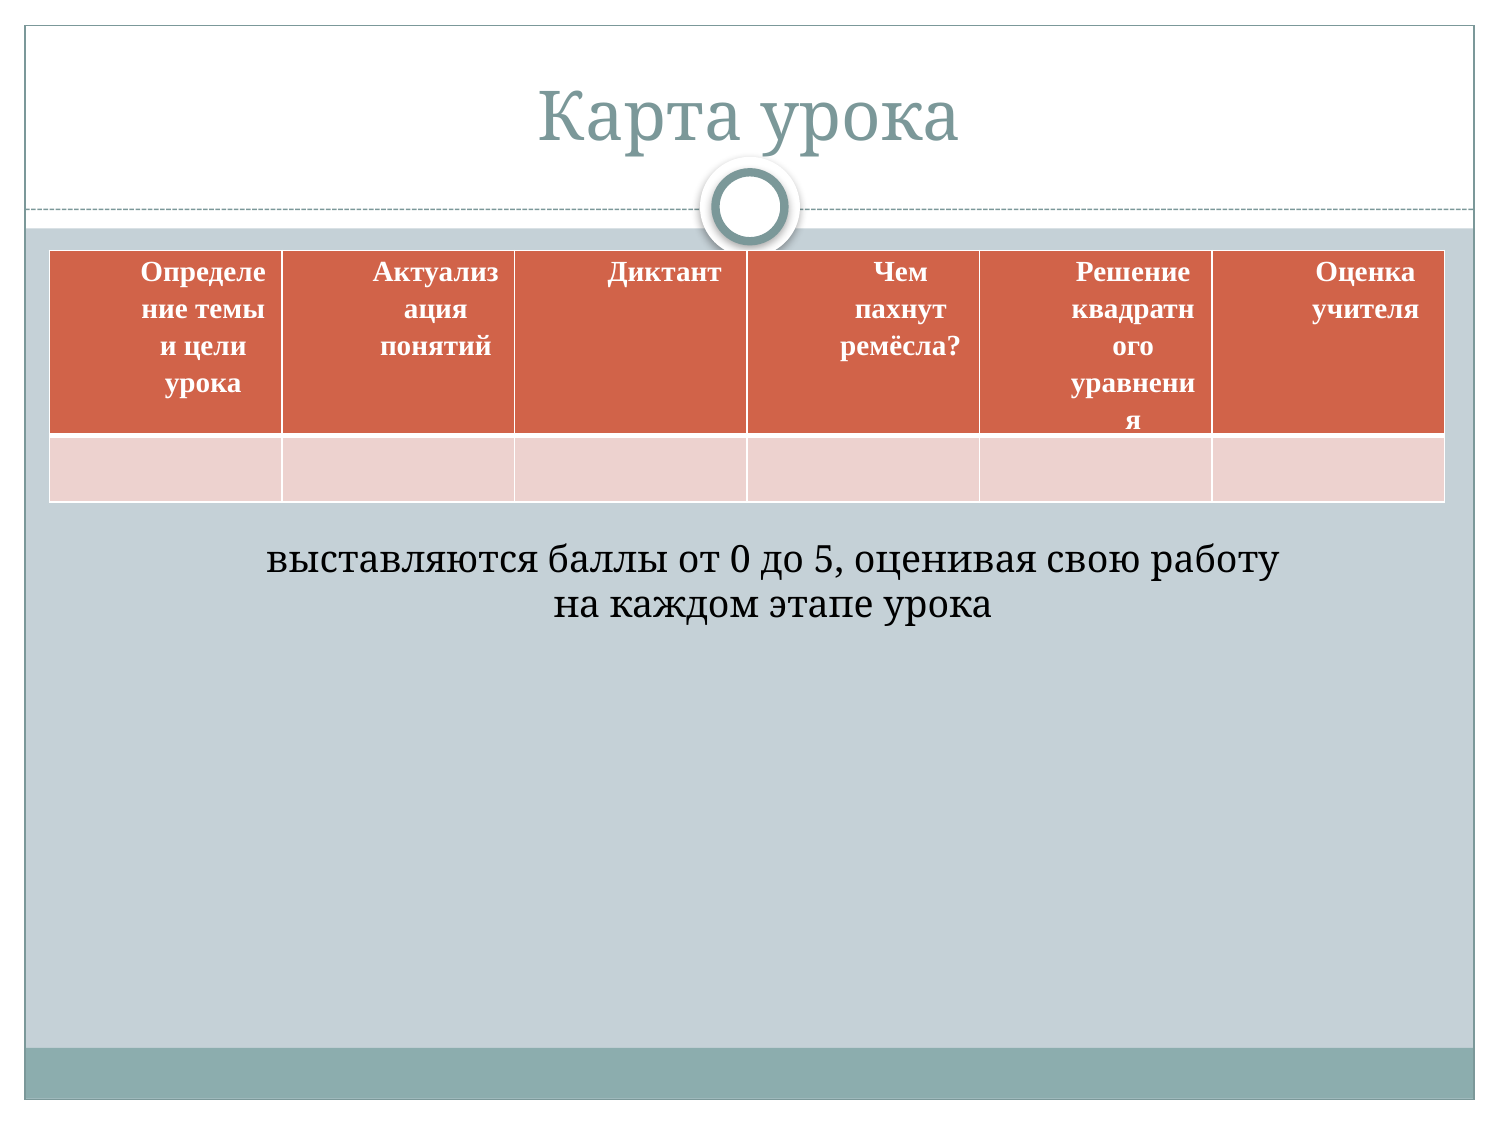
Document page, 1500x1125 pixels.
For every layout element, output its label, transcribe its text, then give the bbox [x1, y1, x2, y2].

table_cell [50, 438, 281, 501]
table_header Актуализация понятий [283, 251, 514, 433]
text_box выставляются баллы от 0 до 5, оценивая свою работу на каждом этапе урока [234, 527, 1313, 633]
table_header Диктант [515, 251, 746, 433]
table_cell [515, 438, 746, 501]
table_header Чем пахнут ремёсла? [748, 251, 979, 433]
table_cell [980, 438, 1211, 501]
table_cell [1213, 438, 1444, 501]
title Карта урока [49, 37, 1450, 162]
table_header Определение темы и цели урока [50, 251, 281, 433]
table_header Оценка учителя [1213, 251, 1444, 433]
table_cell [283, 438, 514, 501]
table_cell [748, 438, 979, 501]
table_header Решение квадратного уравнения [980, 251, 1211, 433]
